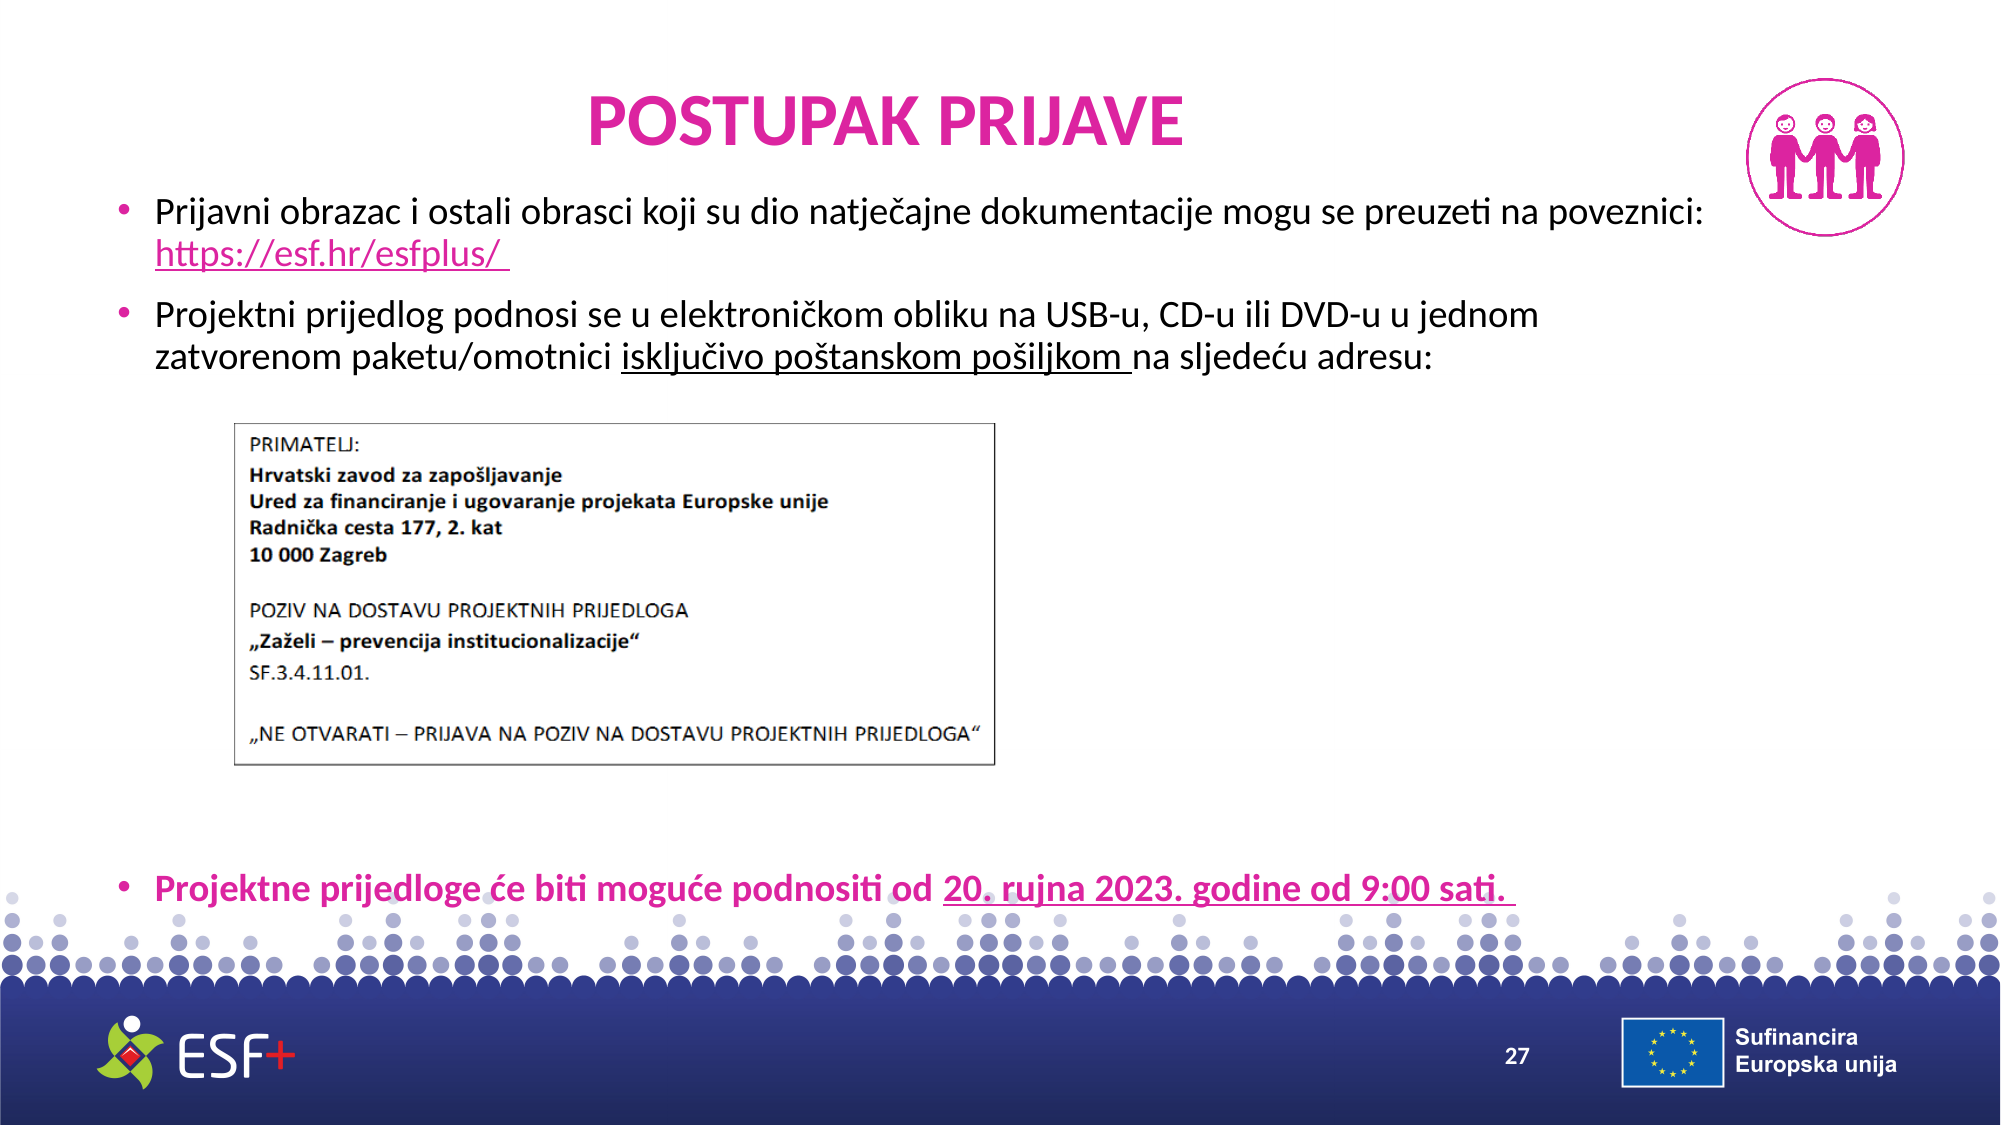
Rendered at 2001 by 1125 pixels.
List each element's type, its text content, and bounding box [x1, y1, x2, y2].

picture [0, 0, 2001, 1125]
list Prijavni obrazac i ostali obrasci koji su dio natječajne dokumentacije mogu se preuzeti na poveznici: https://esf.hr/esfplus/ Projektni prijedlog podnosi se u elektroničkom obliku na USB-u, CD-u ili DVD-u u jednom zatvorenom paketu/omotnici isključivo poštanskom pošiljkom na sljedeću adresu: Projektne prijedloge će biti moguće podnositi od 20. rujna 2023. godine od 9:00 sati. [102, 183, 1722, 921]
title POSTUPAK PRIJAVE [102, 59, 1688, 183]
slide_number 27 [1450, 1024, 1546, 1085]
